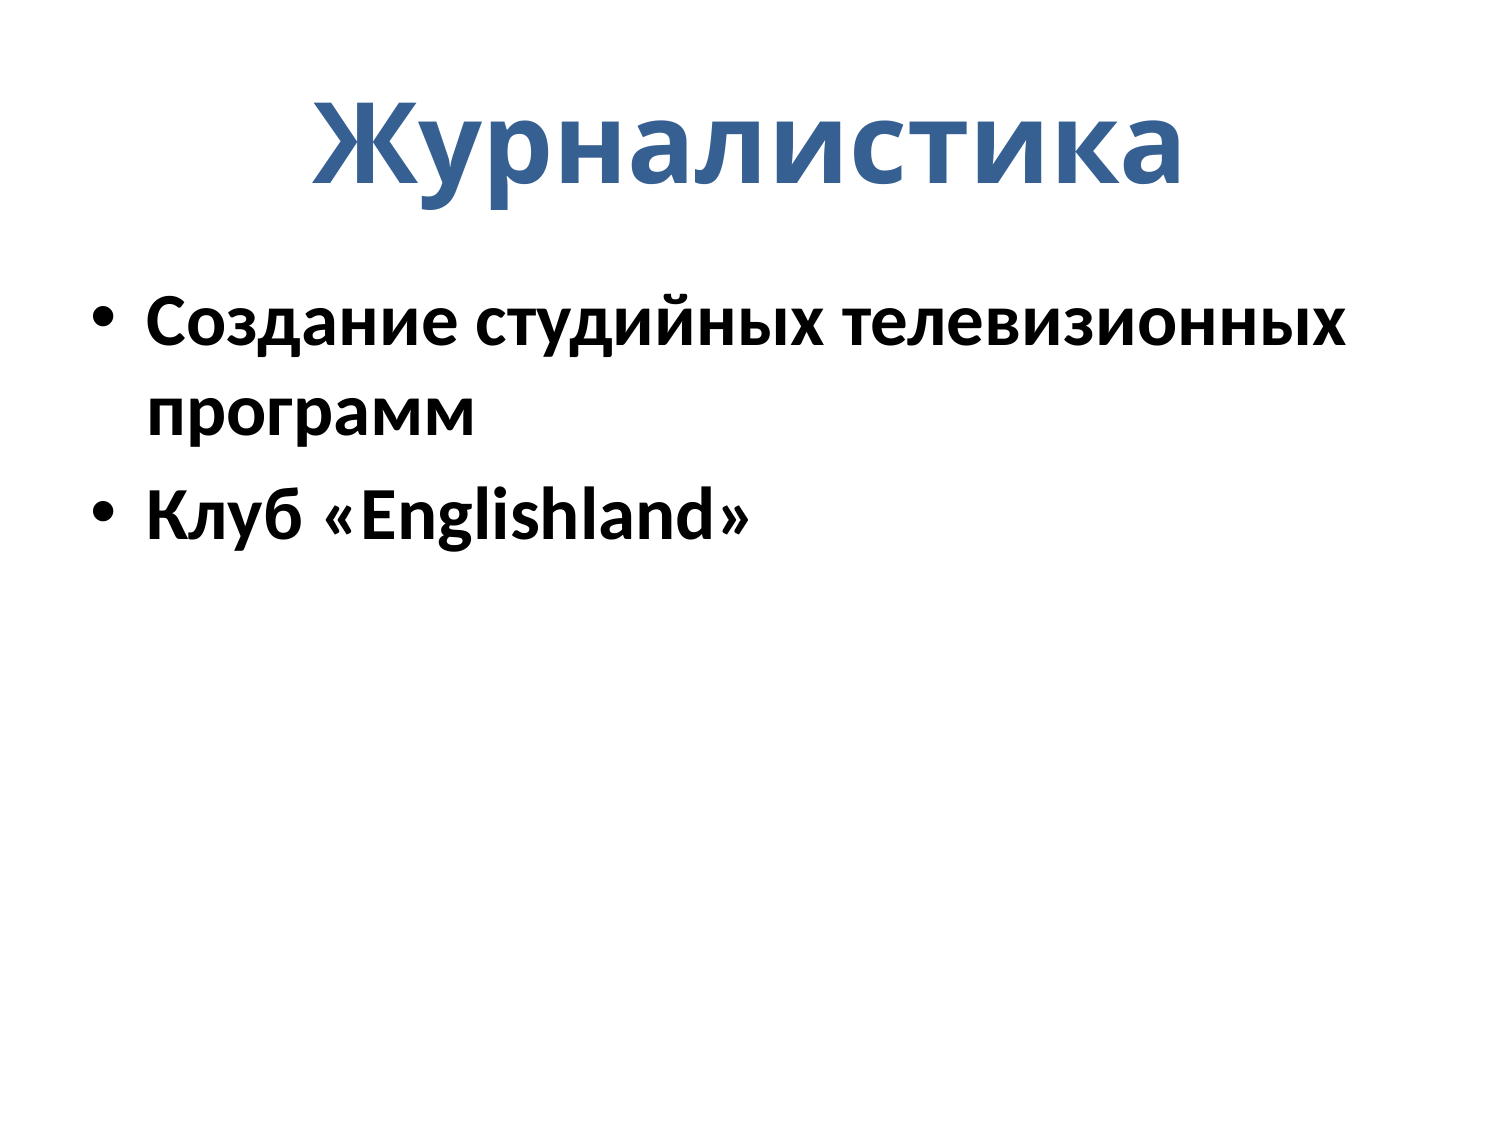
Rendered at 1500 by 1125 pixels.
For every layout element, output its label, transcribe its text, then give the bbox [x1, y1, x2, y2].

title Журналистика [75, 45, 1425, 233]
list Создание студийных телевизионных программ Клуб «Englishland» [75, 262, 1425, 1005]
